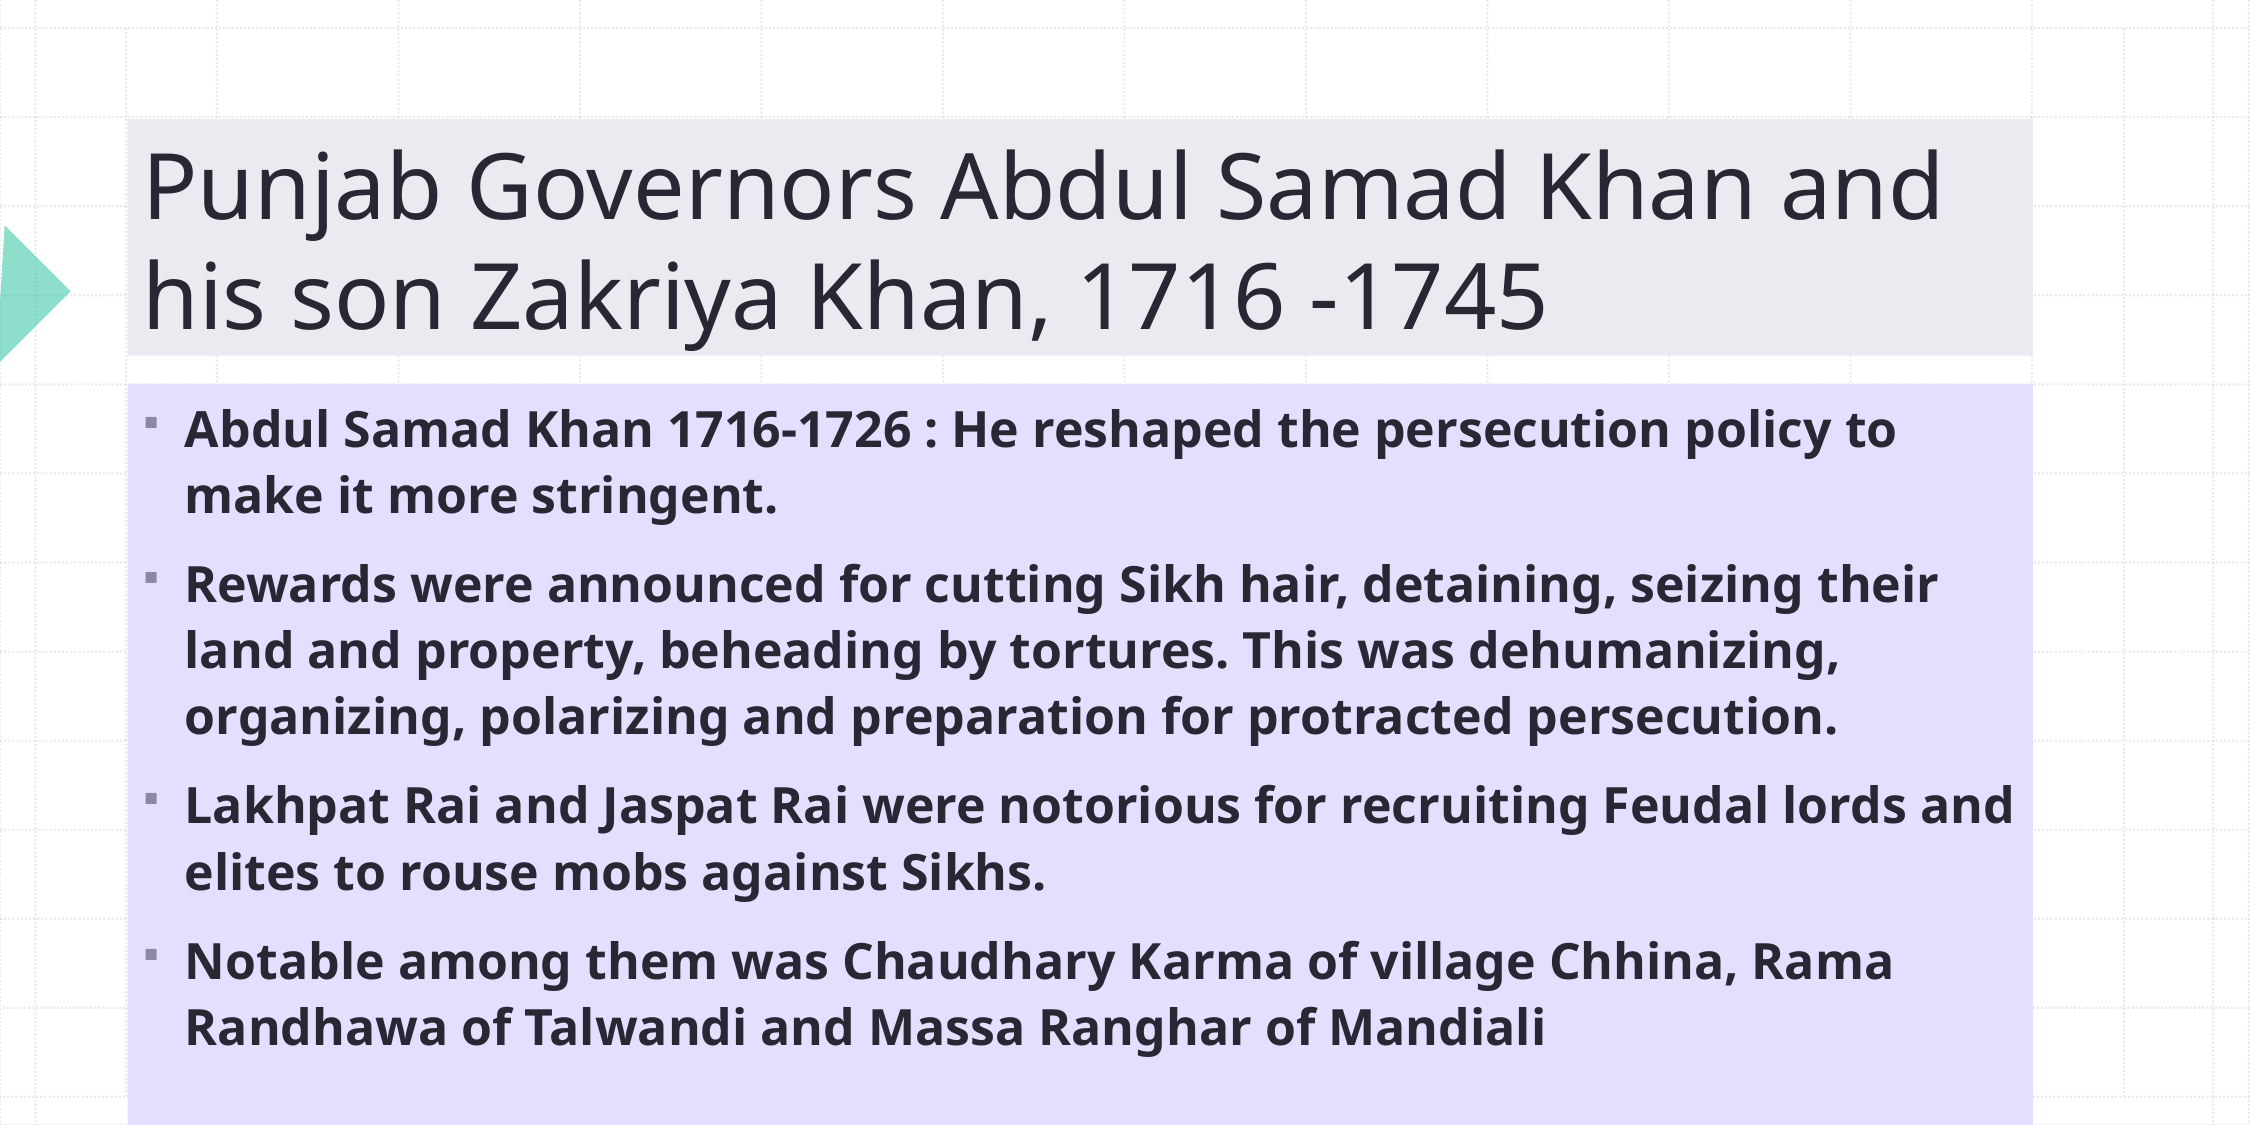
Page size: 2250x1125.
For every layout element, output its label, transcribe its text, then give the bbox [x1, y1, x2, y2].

title Punjab Governors Abdul Samad Khan and his son Zakriya Khan, 1716 -1745 [127, 119, 2033, 356]
list Abdul Samad Khan 1716-1726 : He reshaped the persecution policy to make it more stringent. Rewards were announced for cutting Sikh hair, detaining, seizing their land and property, beheading by tortures. This was dehumanizing, organizing, polarizing and preparation for protracted persecution. Lakhpat Rai and Jaspat Rai were notorious for recruiting Feudal lords and elites to rouse mobs against Sikhs. Notable among them was Chaudhary Karma of village Chhina, Rama Randhawa of Talwandi and Massa Ranghar of Mandiali [127, 383, 2033, 1125]
